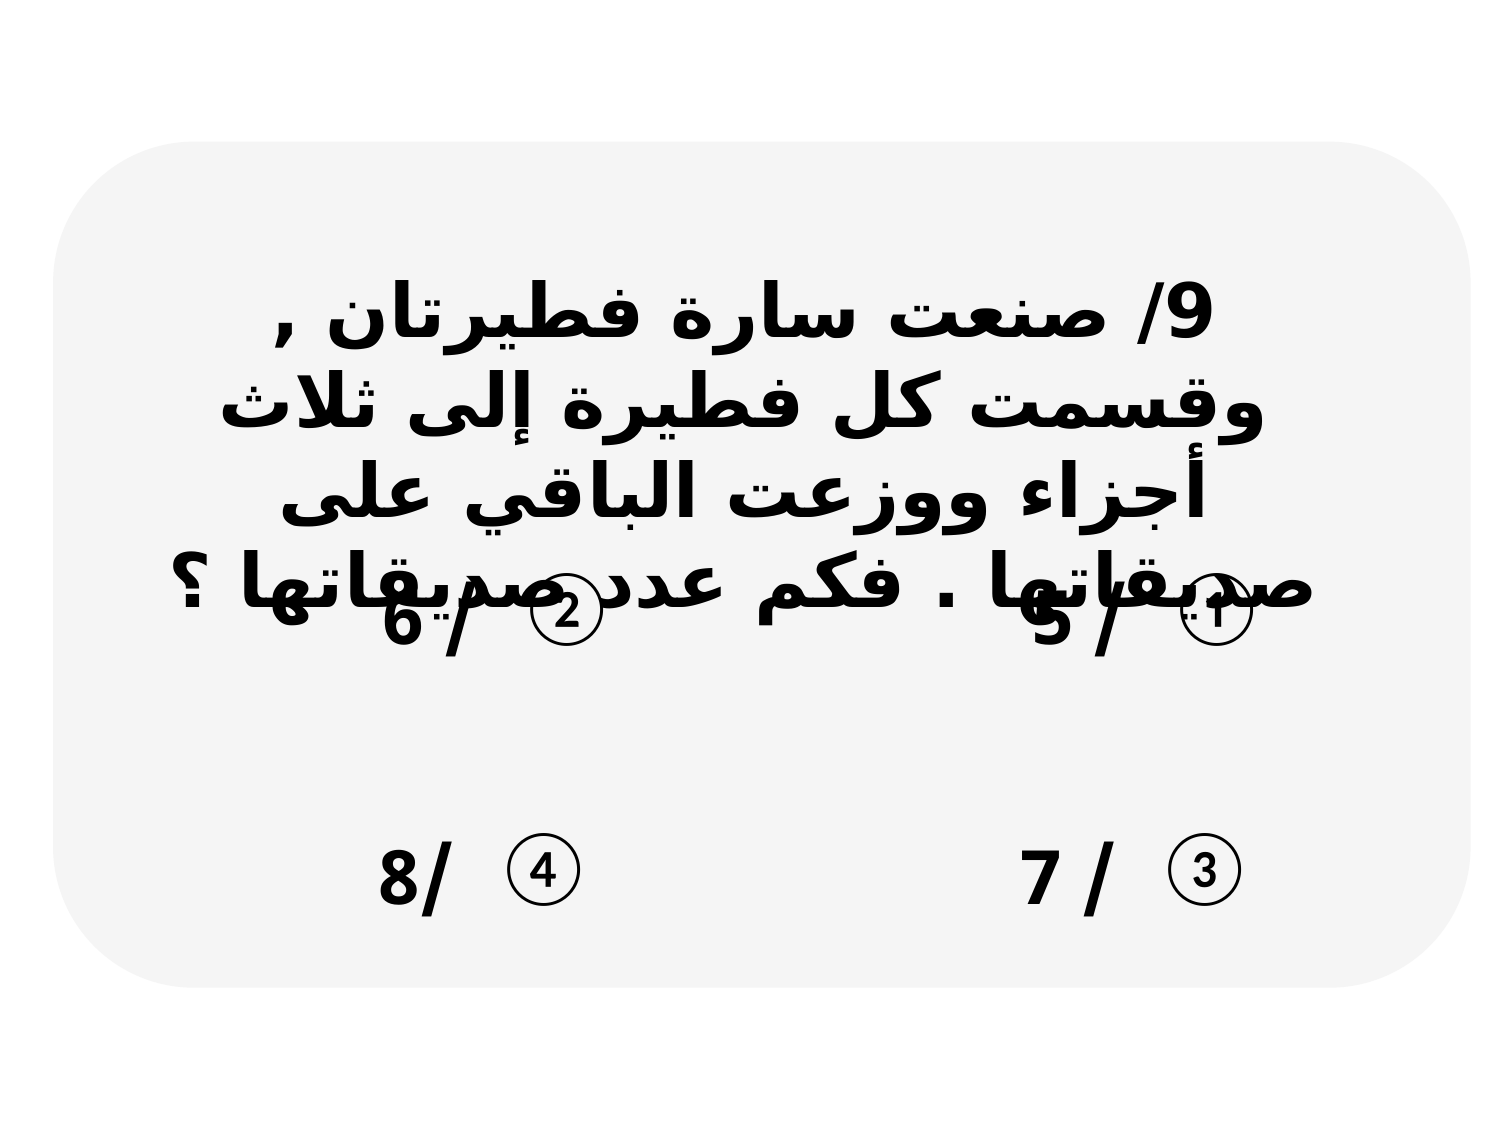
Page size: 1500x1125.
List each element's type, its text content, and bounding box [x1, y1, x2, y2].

text_box / 5 [868, 562, 1282, 668]
text_box / 6 [218, 562, 632, 668]
text_box [50, 139, 1473, 990]
text_box 9/ صنعت سارة فطيرتان , وقسمت كل فطيرة إلى ثلاث أجزاء ووزعت الباقي على صديقاتها . فكم عدد صديقاتها ؟ [100, 255, 1388, 631]
text_box / 7 [856, 822, 1270, 927]
text_box /8 [194, 822, 609, 927]
